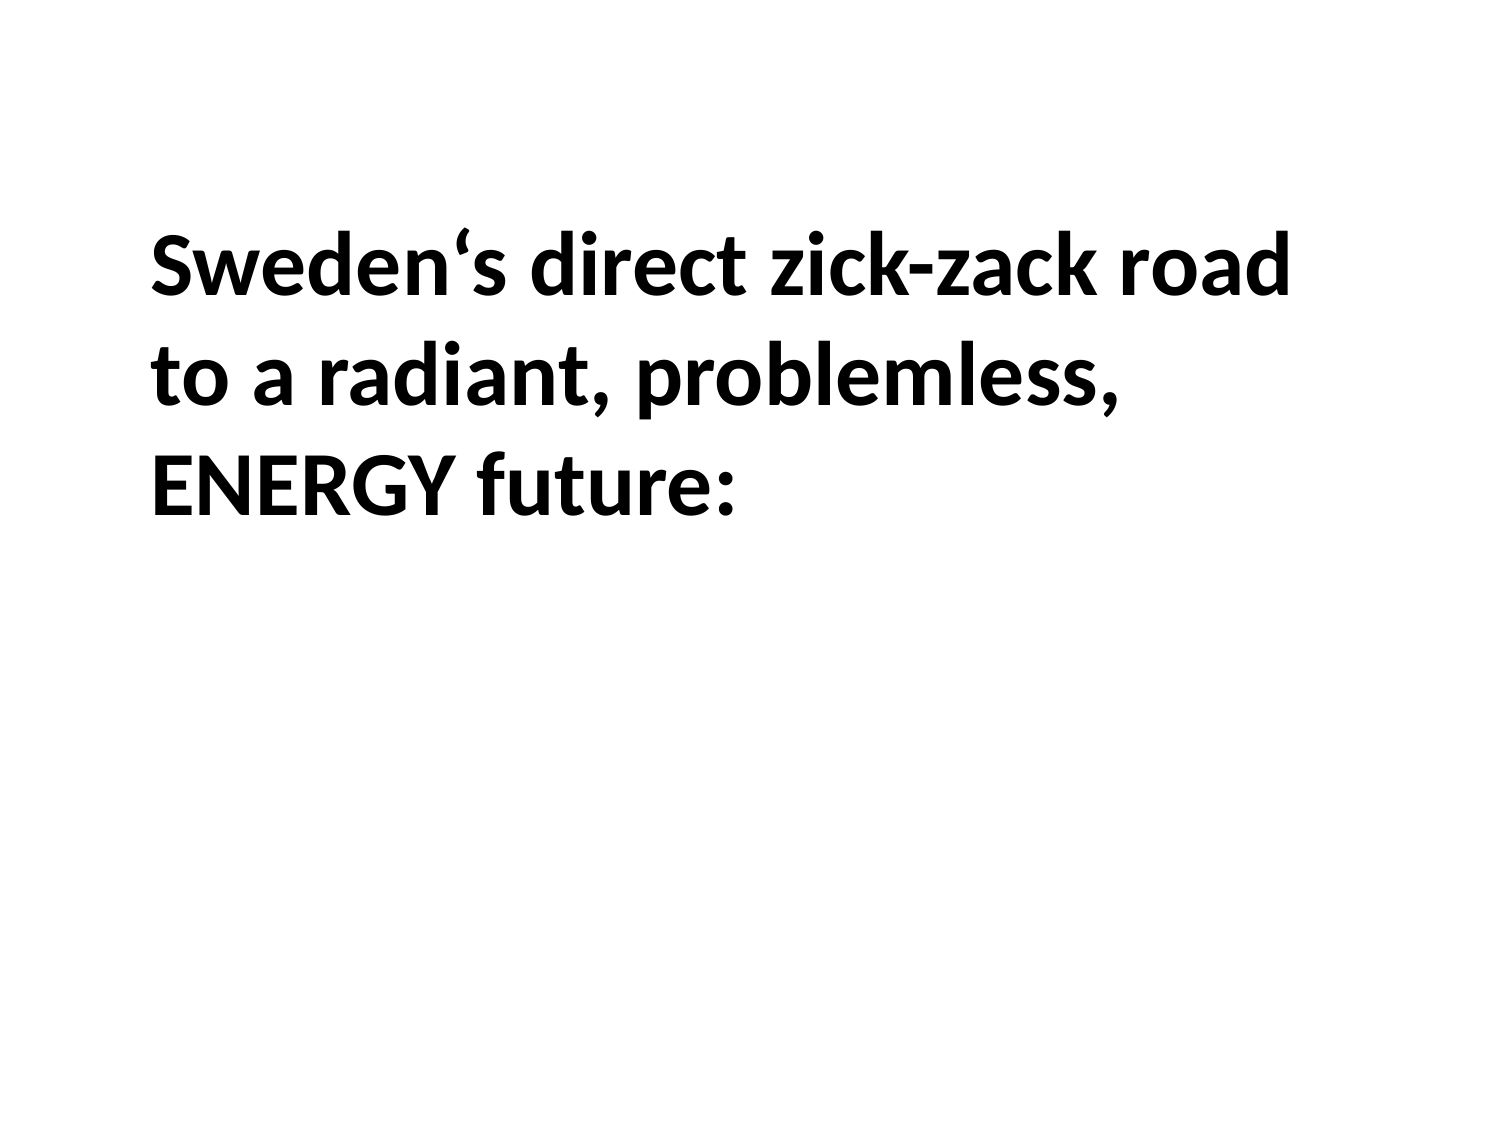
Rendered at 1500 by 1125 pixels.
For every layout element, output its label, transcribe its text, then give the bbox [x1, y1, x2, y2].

text_box Sweden‘s direct zick-zack road to a radiant, problemless, ENERGY future: [135, 196, 1428, 541]
